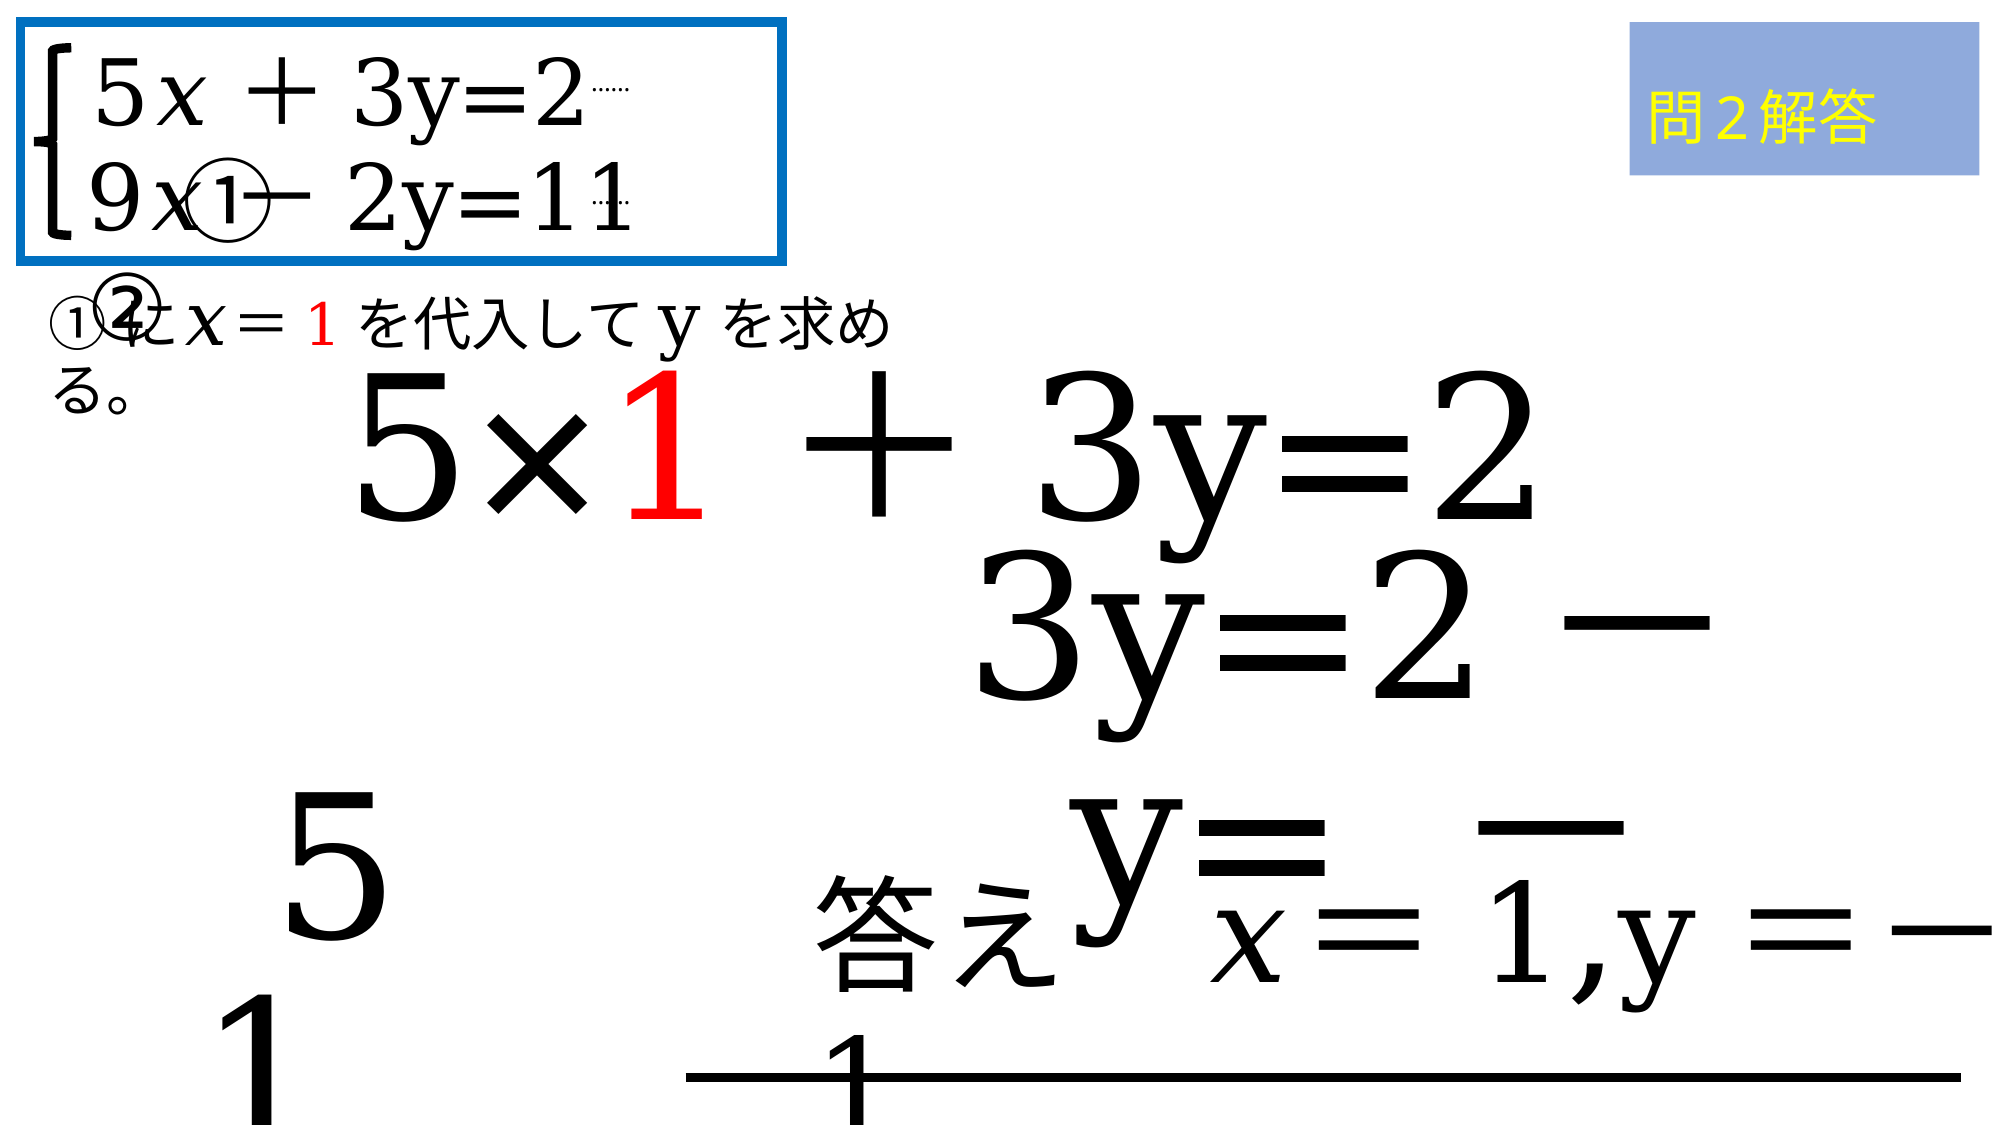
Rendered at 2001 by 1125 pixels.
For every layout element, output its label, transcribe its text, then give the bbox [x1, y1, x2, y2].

text_box 5×1＋3y=2 [958, 312, 1842, 490]
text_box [1629, 21, 1980, 176]
text_box ①に𝑥＝1を代入してyを求める。 [34, 272, 958, 491]
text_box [20, 21, 786, 262]
text_box y= －1 [183, 695, 2000, 1125]
text_box 3y=2－5 [257, 490, 2000, 695]
text_box 答え 𝑥＝1,y＝－1 [798, 914, 2000, 1091]
